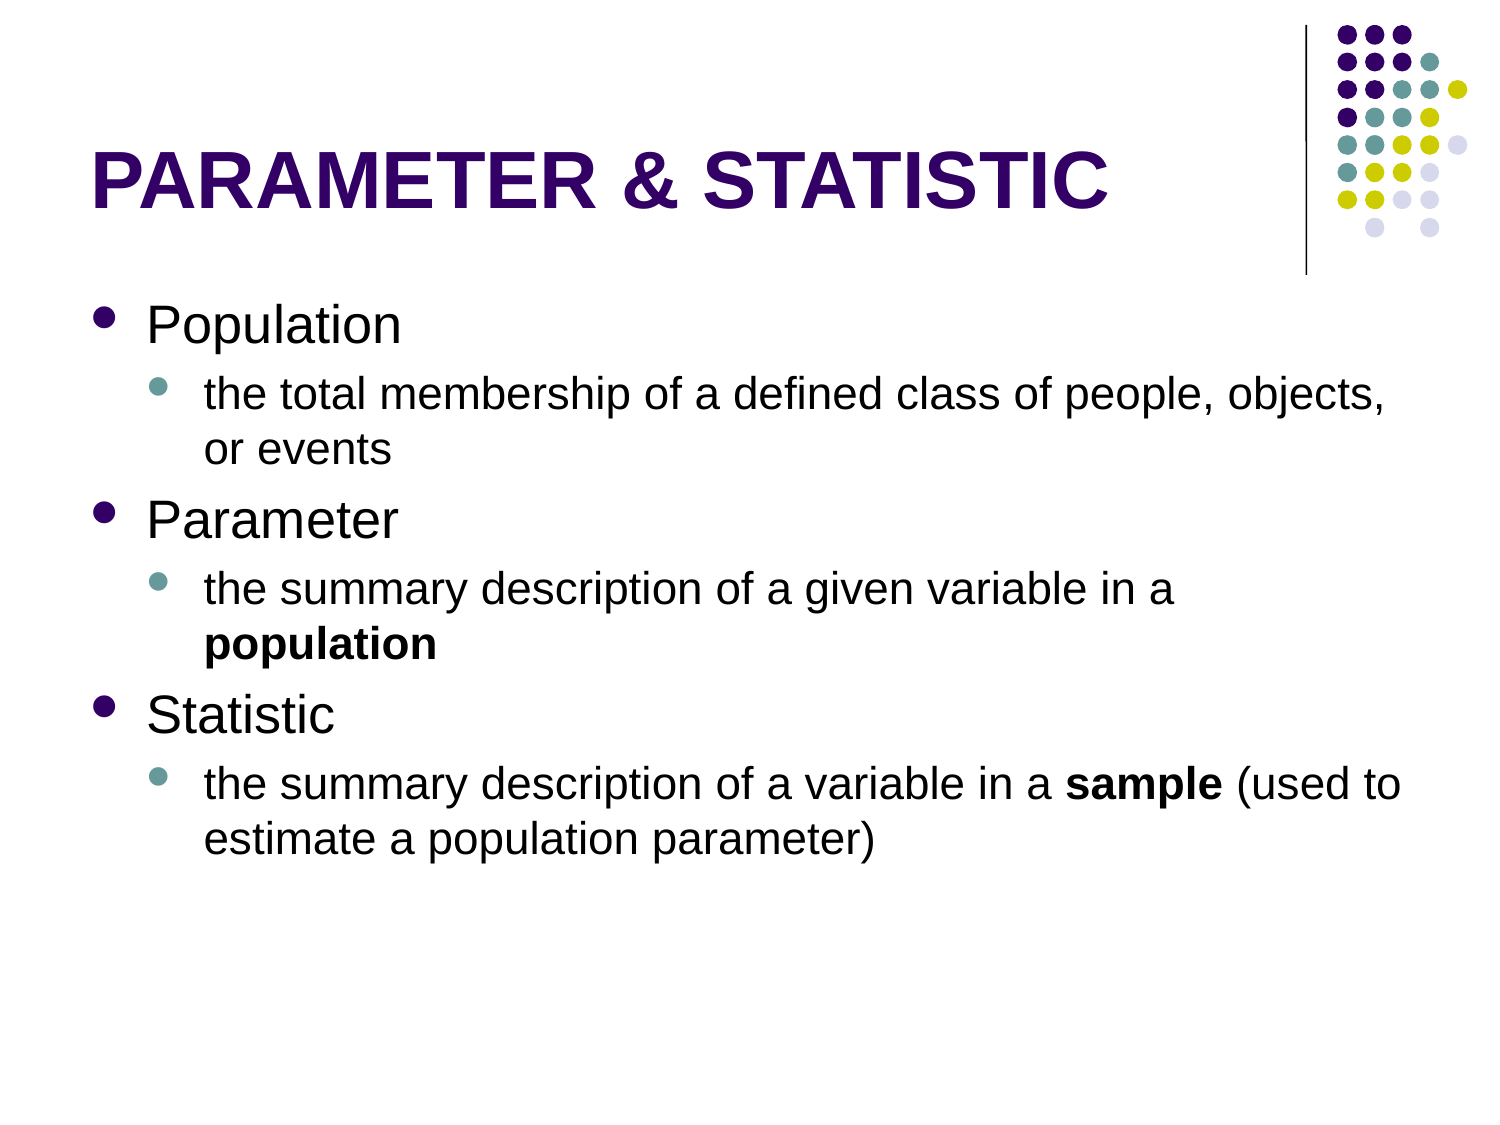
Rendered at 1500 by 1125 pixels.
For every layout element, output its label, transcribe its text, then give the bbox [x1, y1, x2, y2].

list Population the total membership of a defined class of people, objects, or events Parameter the summary description of a given variable in a population Statistic the summary description of a variable in a sample (used to estimate a population parameter) [74, 281, 1426, 1006]
title PARAMETER & STATISTIC [74, 19, 1313, 233]
